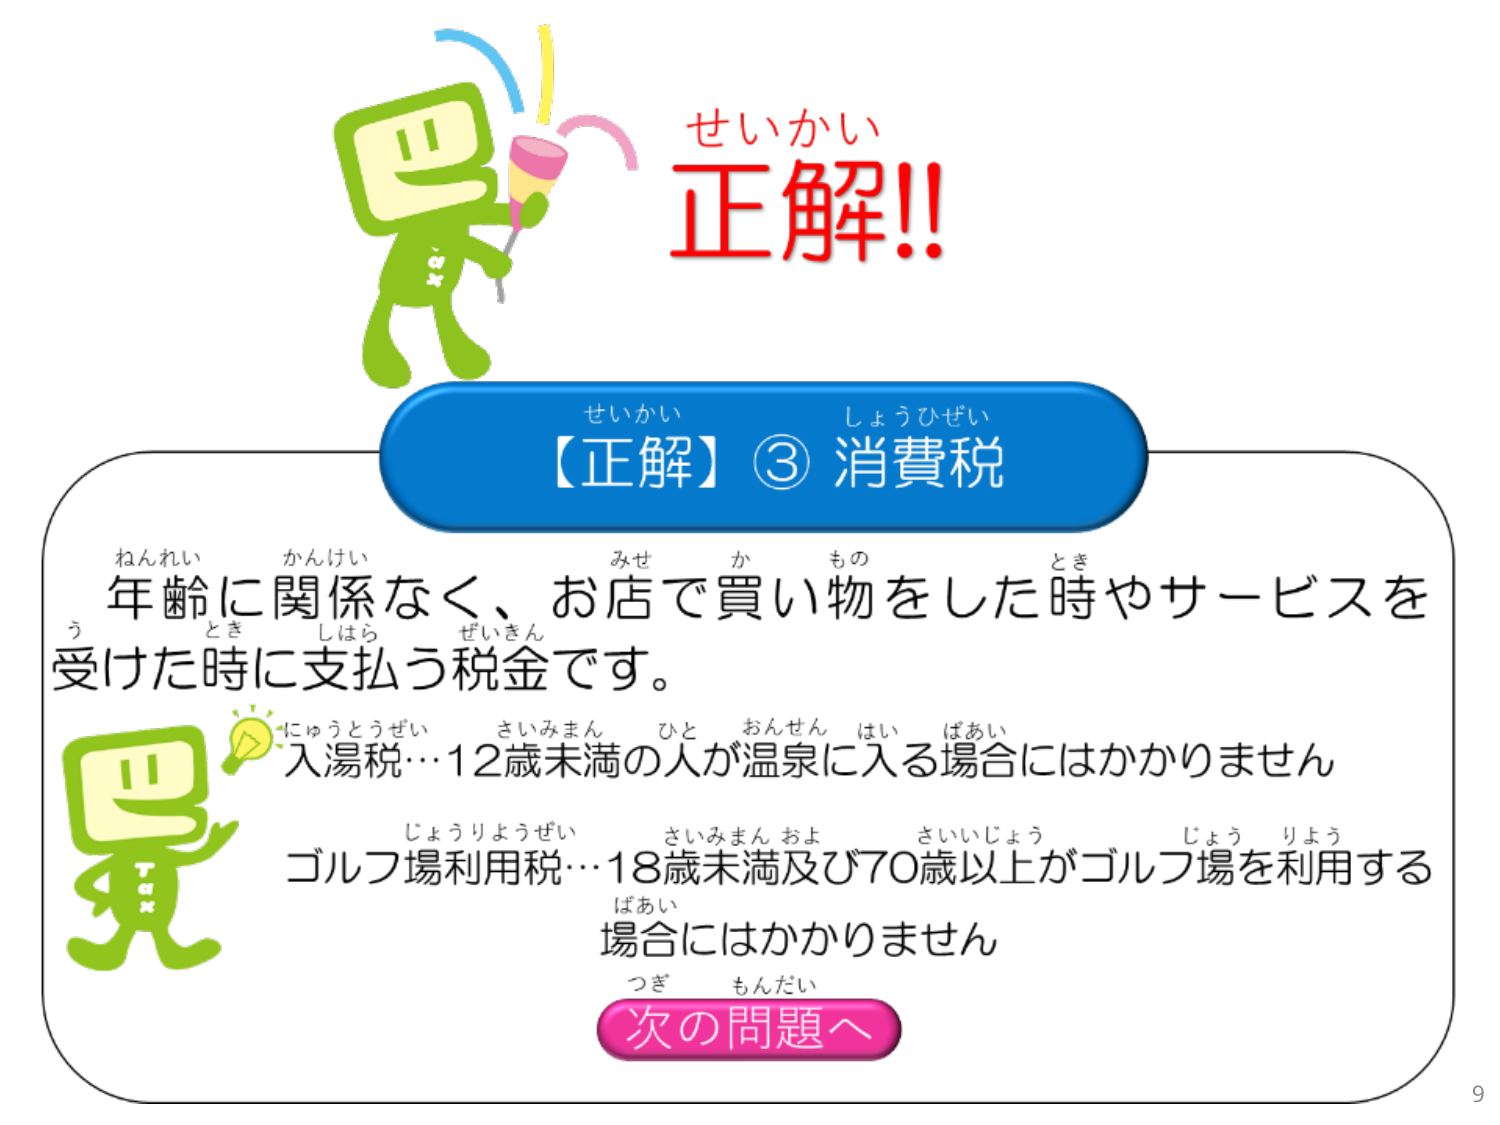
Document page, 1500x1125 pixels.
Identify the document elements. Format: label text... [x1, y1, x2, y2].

picture [20, 23, 1462, 1104]
slide_number 8 [1162, 1065, 1500, 1125]
